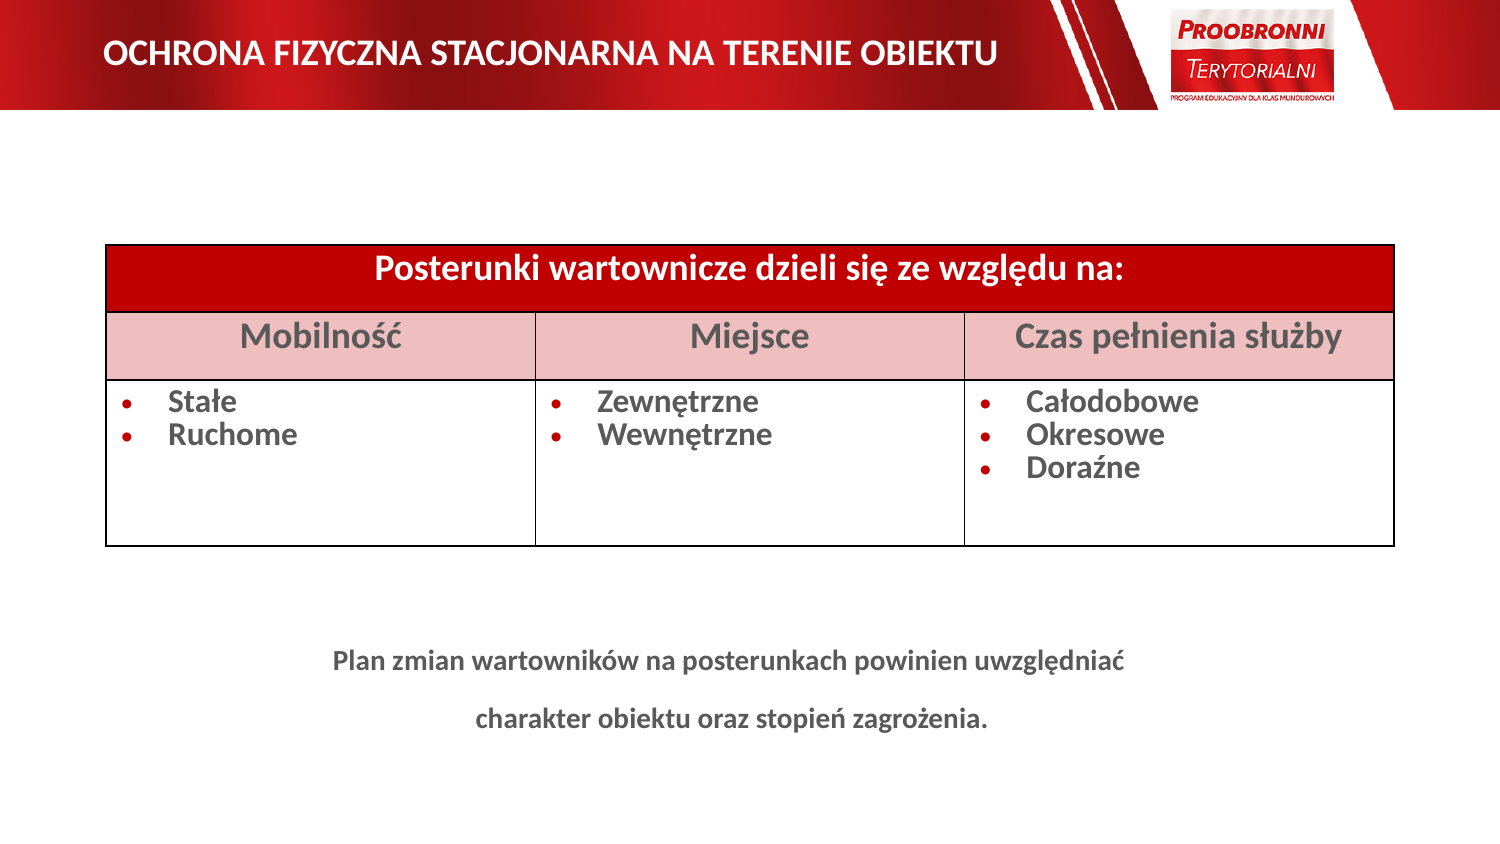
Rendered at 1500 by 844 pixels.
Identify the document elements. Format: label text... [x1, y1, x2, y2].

table_header Posterunki wartownicze dzieli się ze względu na: [107, 246, 1393, 311]
table_cell Miejsce [536, 313, 964, 379]
picture [0, 0, 1500, 110]
table_cell Stałe Ruchome [107, 381, 535, 545]
table_cell Mobilność [107, 313, 535, 379]
table_cell Zewnętrzne Wewnętrzne [536, 381, 964, 545]
text_box [85, 119, 1373, 264]
table_cell Całodobowe Okresowe Doraźne [965, 381, 1393, 545]
subtitle Plan zmian wartowników na posterunkach powinien uwzględniać charakter obiektu oraz stopień zagrożenia. [88, 616, 1376, 765]
table_cell Czas pełnienia służby [965, 313, 1393, 379]
